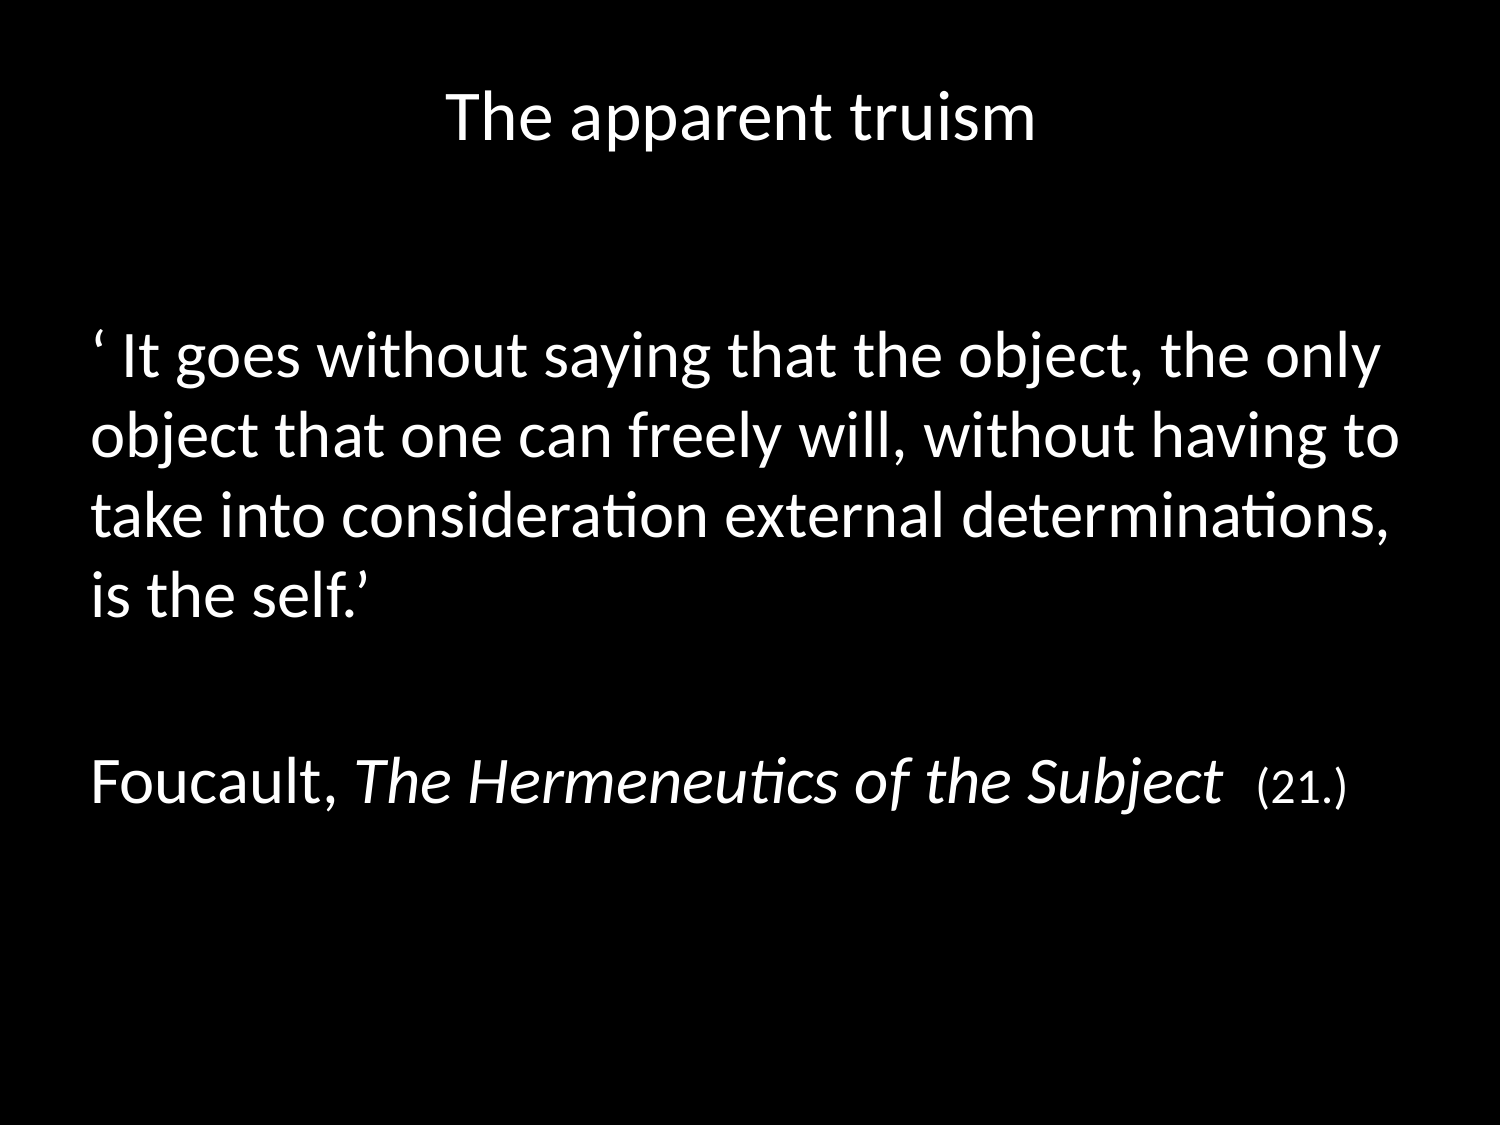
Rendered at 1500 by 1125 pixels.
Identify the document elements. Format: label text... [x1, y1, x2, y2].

title The apparent truism [75, 61, 1425, 249]
list ‘ It goes without saying that the object, the only object that one can freely will, without having to take into consideration external determinations, is the self.’ Foucault, The Hermeneutics of the Subject (21.) [75, 303, 1425, 1046]
